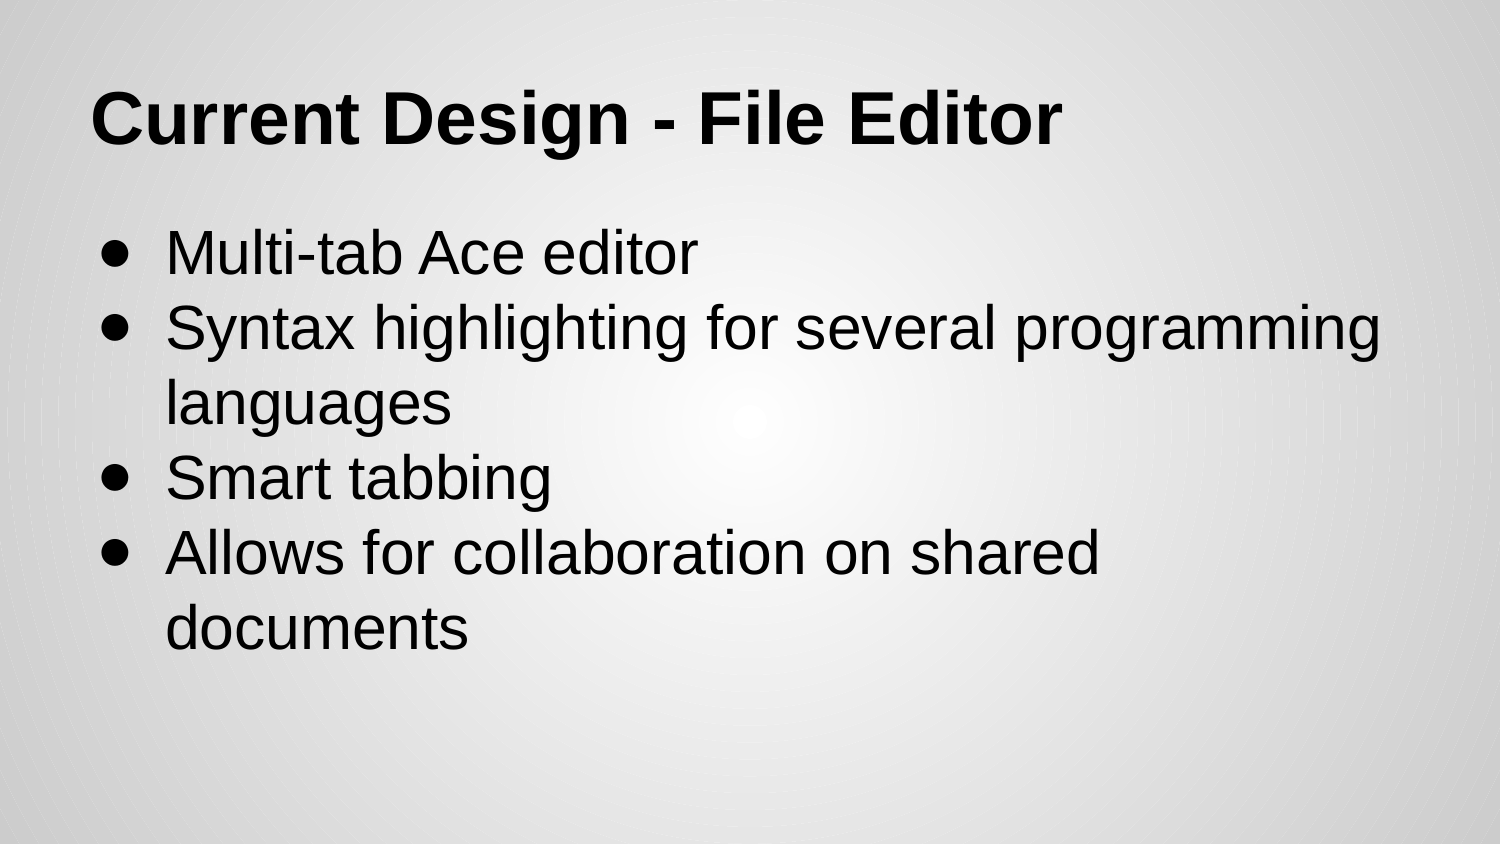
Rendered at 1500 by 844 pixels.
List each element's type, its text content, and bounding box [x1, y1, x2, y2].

title Current Design - File Editor [75, 33, 1425, 175]
list Multi-tab Ace editor Syntax highlighting for several programming languages Smart tabbing Allows for collaboration on shared documents [75, 196, 1425, 808]
